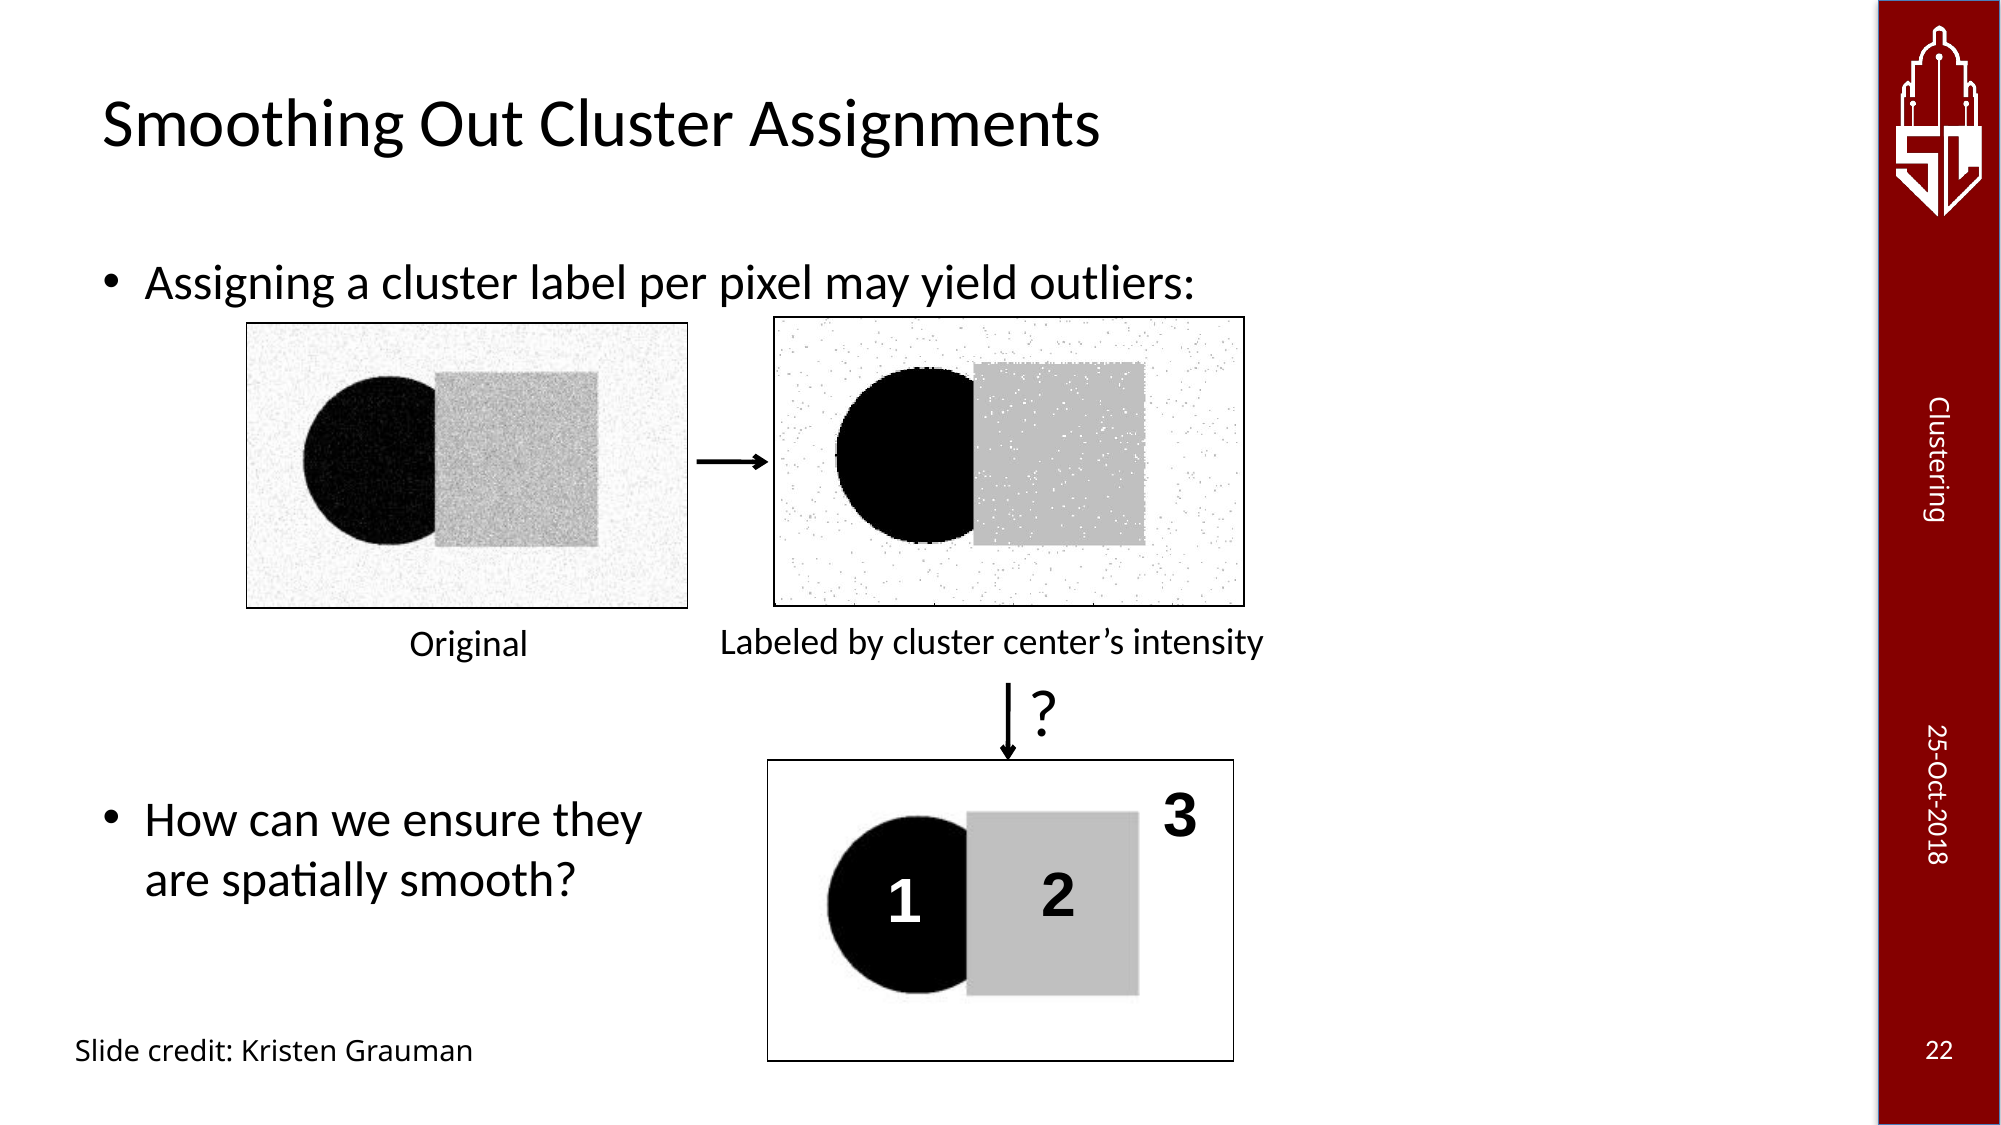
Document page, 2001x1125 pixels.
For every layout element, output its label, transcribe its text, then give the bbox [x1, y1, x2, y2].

picture [247, 323, 688, 608]
picture [774, 317, 1244, 606]
title Smoothing Out Cluster Assignments [87, 24, 1438, 213]
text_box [768, 662, 1248, 1061]
picture [1896, 25, 1982, 217]
text_box Labeled by cluster center’s intensity [662, 609, 1323, 670]
text_box Original [319, 616, 619, 672]
text_box [769, 321, 776, 609]
list Assigning a cluster label per pixel may yield outliers: How can we ensure they are spatially smooth? [87, 242, 1438, 985]
text_box Slide credit: Kristen Grauman [60, 1024, 489, 1075]
